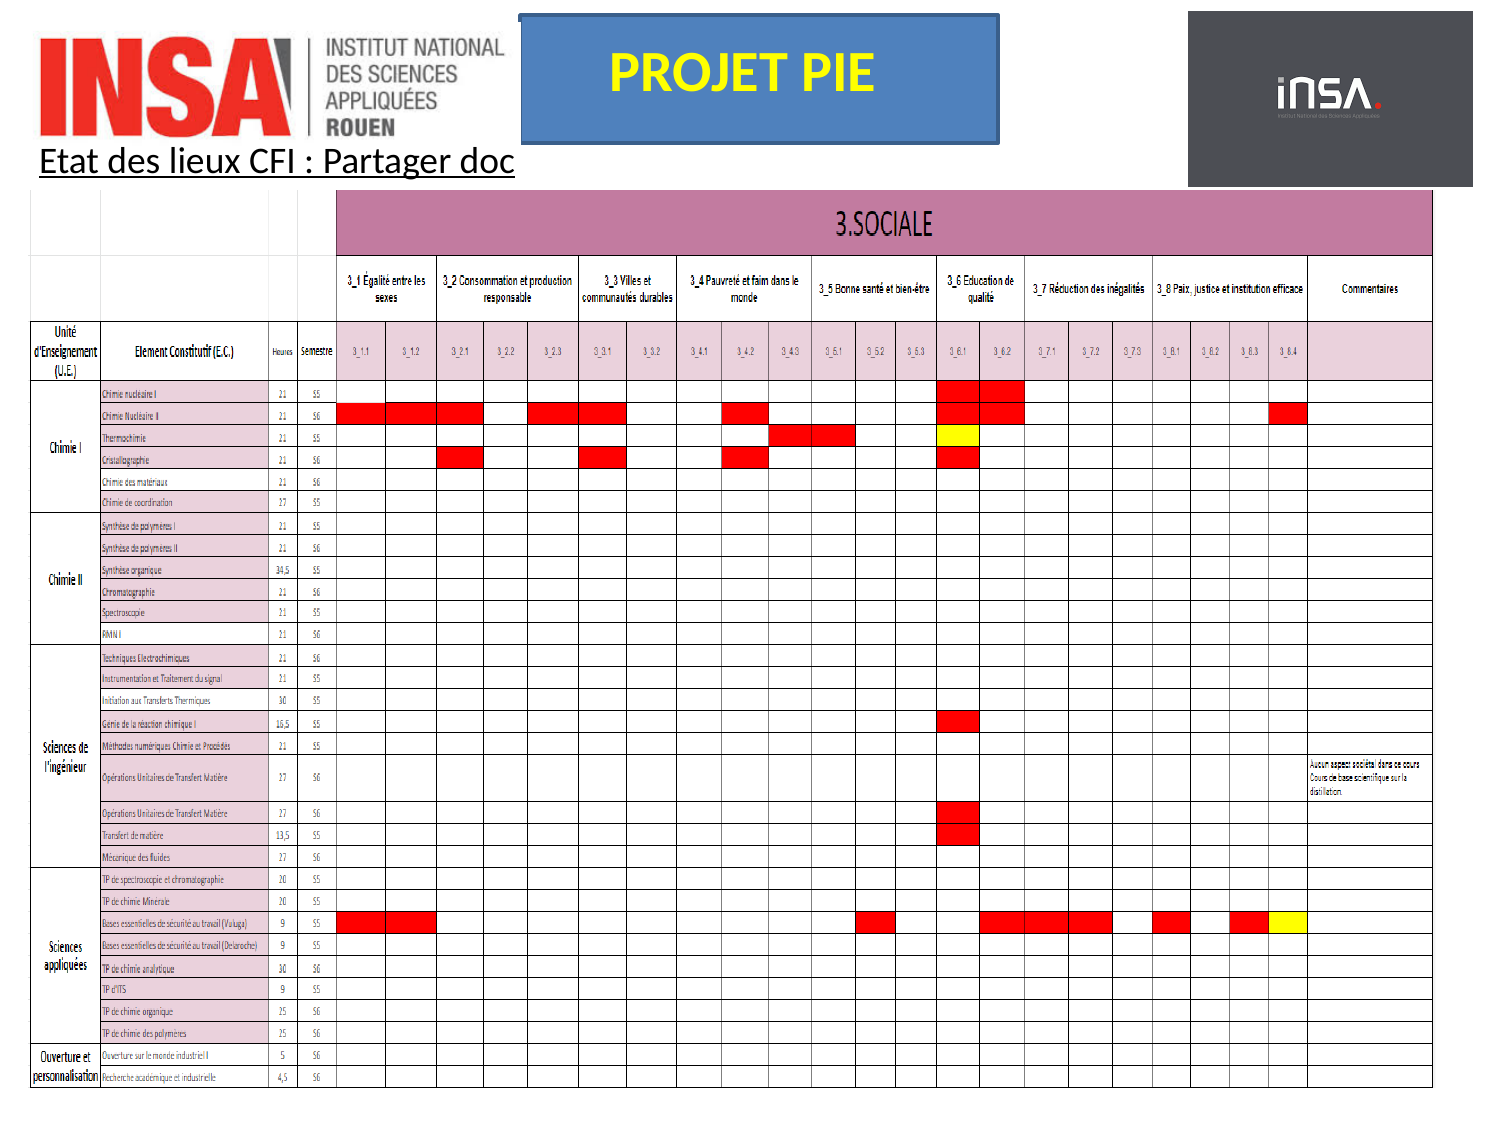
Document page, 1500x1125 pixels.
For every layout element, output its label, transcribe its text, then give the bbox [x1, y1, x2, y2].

picture [23, 21, 521, 153]
text_box Etat des lieux CFI : Partager doc [24, 128, 531, 189]
picture [27, 190, 1436, 1089]
text_box [525, 49, 787, 188]
picture [1188, 11, 1473, 187]
text_box PROJET PIE [594, 25, 905, 111]
text_box [518, 13, 1000, 145]
